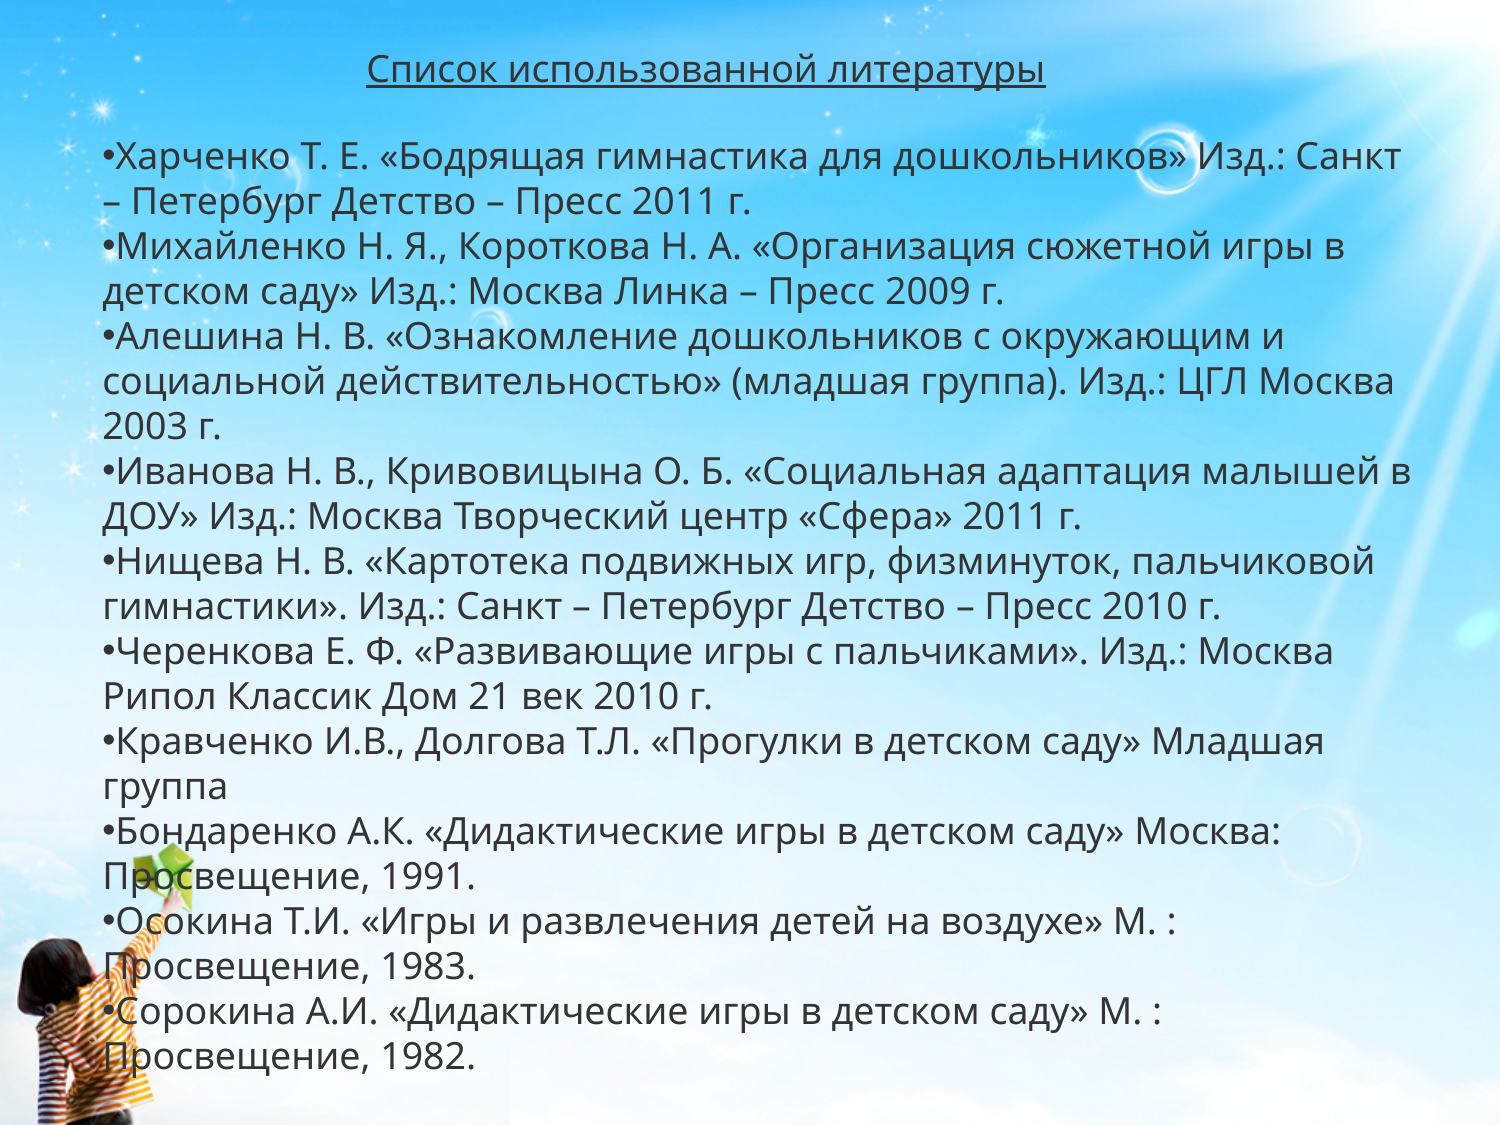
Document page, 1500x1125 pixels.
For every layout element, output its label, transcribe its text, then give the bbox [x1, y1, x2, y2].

text_box Список использованной литературы [324, 37, 1088, 98]
text_box Харченко Т. Е. «Бодрящая гимнастика для дошкольников» Изд.: Санкт – Петербург Детство – Пресс 2011 г. Михайленко Н. Я., Короткова Н. А. «Организация сюжетной игры в детском саду» Изд.: Москва Линка – Пресс 2009 г. Алешина Н. В. «Ознакомление дошкольников с окружающим и социальной действительностью» (младшая группа). Изд.: ЦГЛ Москва 2003 г. Иванова Н. В., Кривовицына О. Б. «Социальная адаптация малышей в ДОУ» Изд.: Москва Творческий центр «Сфера» 2011 г. Нищева Н. В. «Картотека подвижных игр, физминуток, пальчиковой гимнастики». Изд.: Санкт – Петербург Детство – Пресс 2010 г. Черенкова Е. Ф. «Развивающие игры с пальчиками». Изд.: Москва Рипол Классик Дом 21 век 2010 г. Кравченко И.В., Долгова Т.Л. «Прогулки в детском саду» Младшая группа Бондаренко А.К. «Дидактические игры в детском саду» Москва: Просвещение, 1991. Осокина Т.И. «Игры и развлечения детей на воздухе» М. : Просвещение, 1983. Сорокина А.И. «Дидактические игры в детском саду» М. : Просвещение, 1982. [87, 124, 1438, 1125]
picture [0, 0, 1500, 1125]
